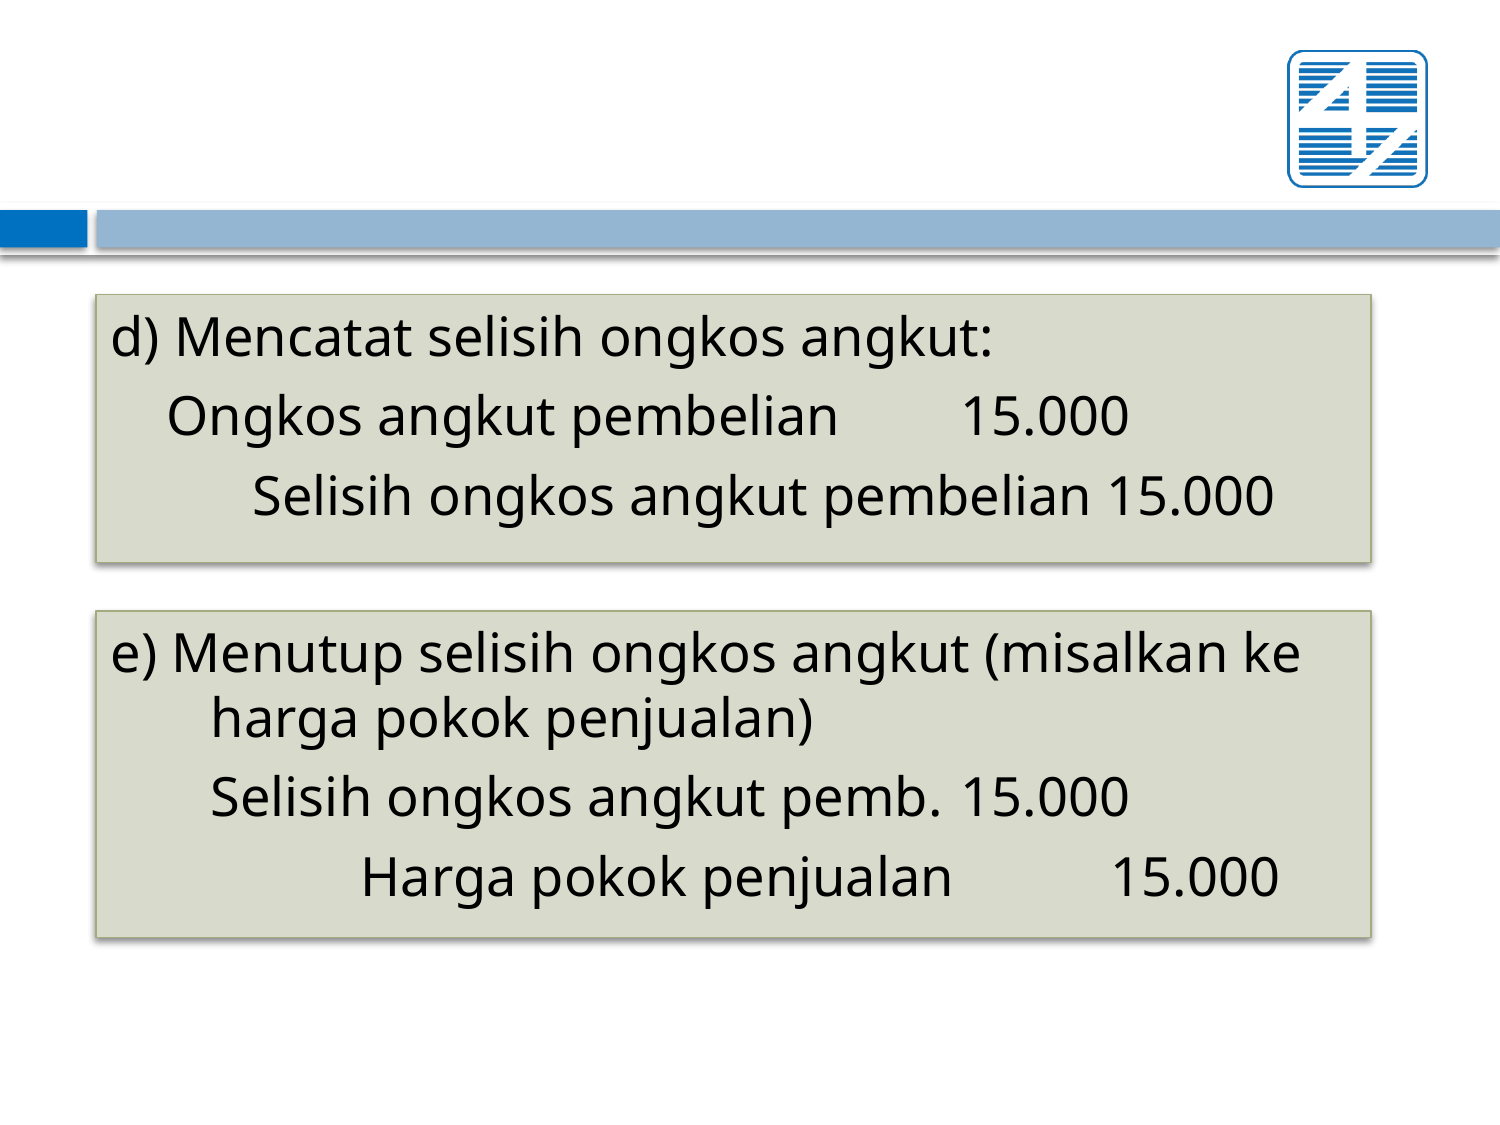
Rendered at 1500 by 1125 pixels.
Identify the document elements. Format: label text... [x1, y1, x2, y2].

text_box e) Menutup selisih ongkos angkut (misalkan ke harga pokok penjualan) Selisih ongkos angkut pemb. 15.000 Harga pokok penjualan 15.000 [95, 610, 1372, 938]
text_box d) Mencatat selisih ongkos angkut: Ongkos angkut pembelian 15.000 Selisih ongkos angkut pembelian 15.000 [95, 294, 1372, 563]
picture [1287, 50, 1428, 188]
